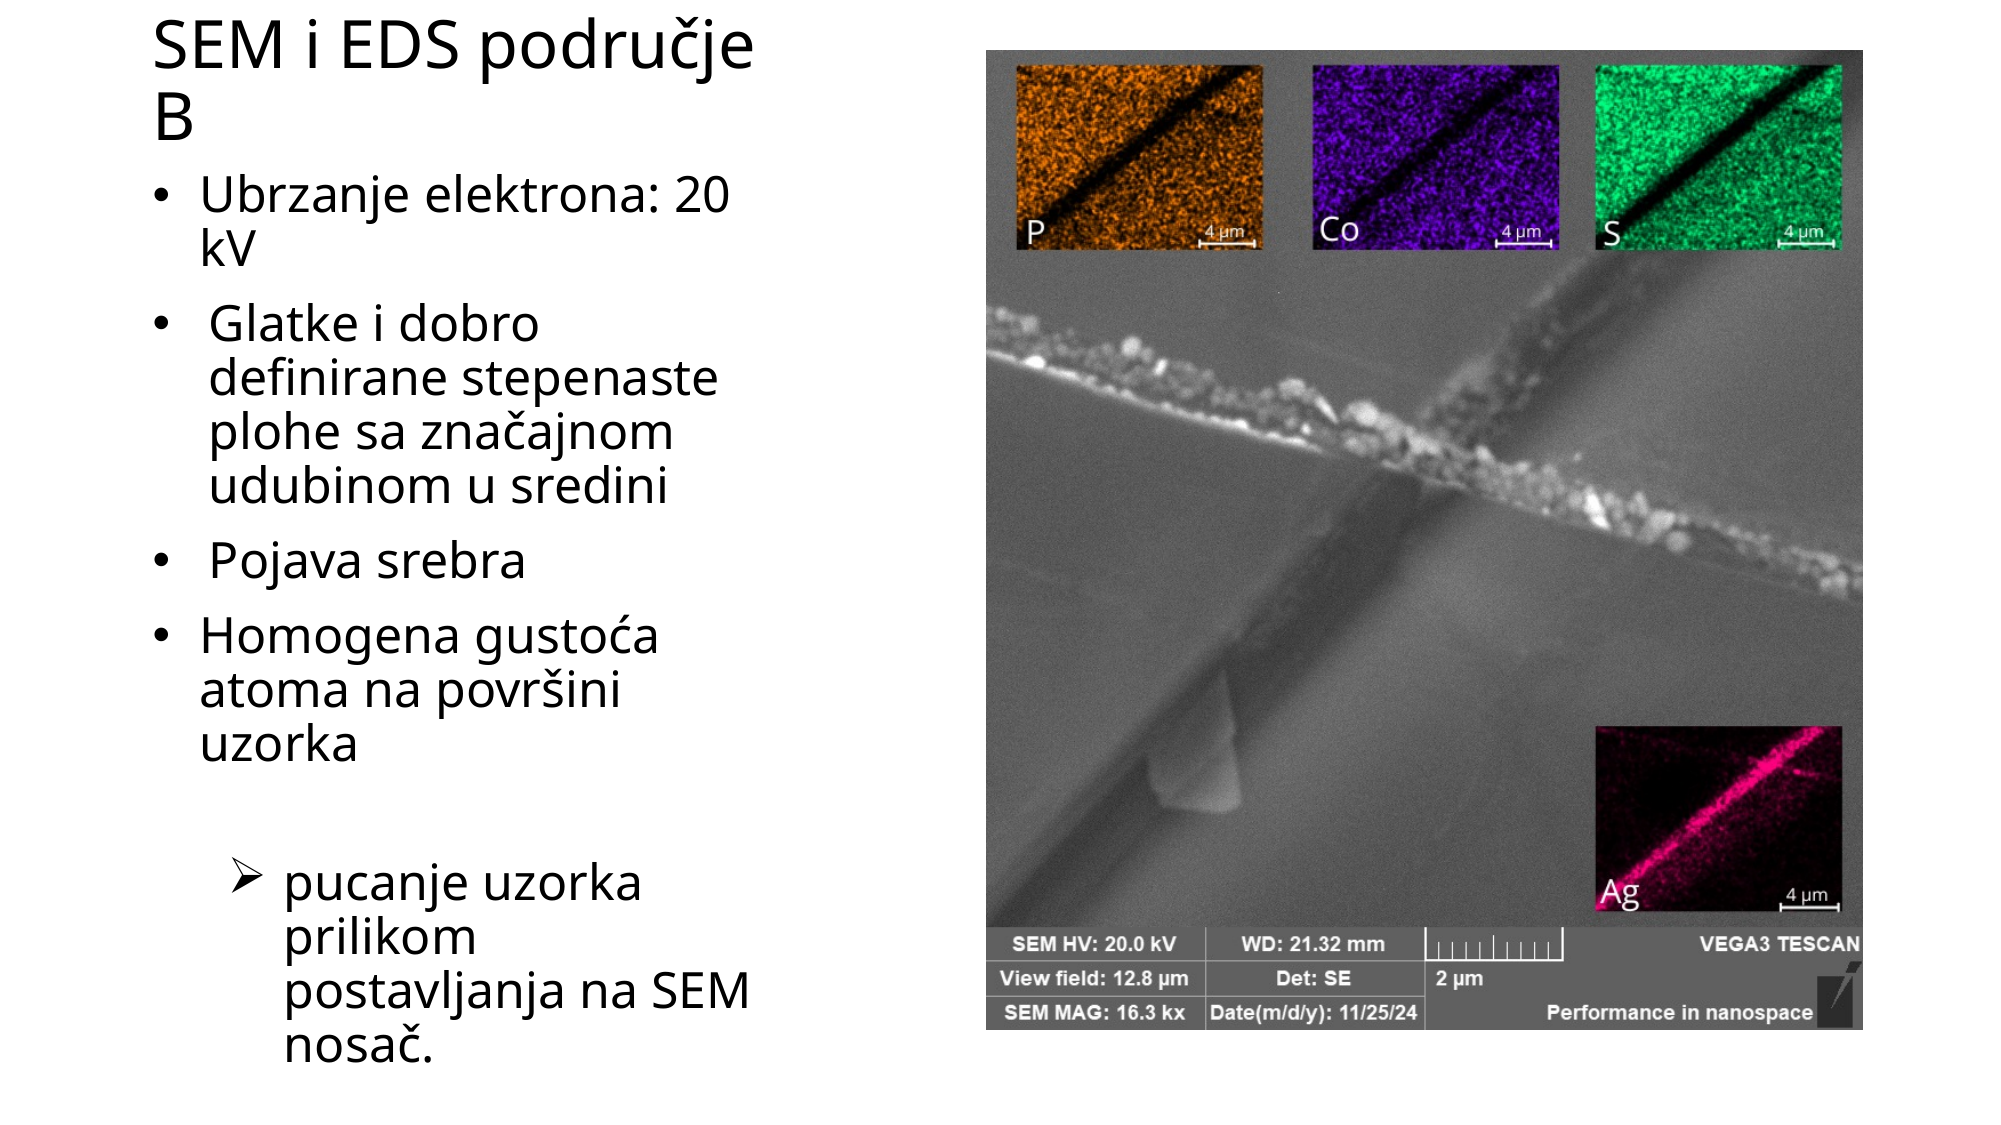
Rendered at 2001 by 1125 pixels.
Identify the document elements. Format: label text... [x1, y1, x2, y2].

list Ubrzanje elektrona: 20 kV Glatke i dobro definirane stepenaste plohe sa značajnom udubinom u sredini Pojava srebra Homogena gustoća atoma na površini uzorka pucanje uzorka prilikom postavljanja na SEM nosač. [137, 162, 783, 963]
picture [986, 50, 1863, 1030]
title SEM i EDS područje B [137, 75, 783, 162]
